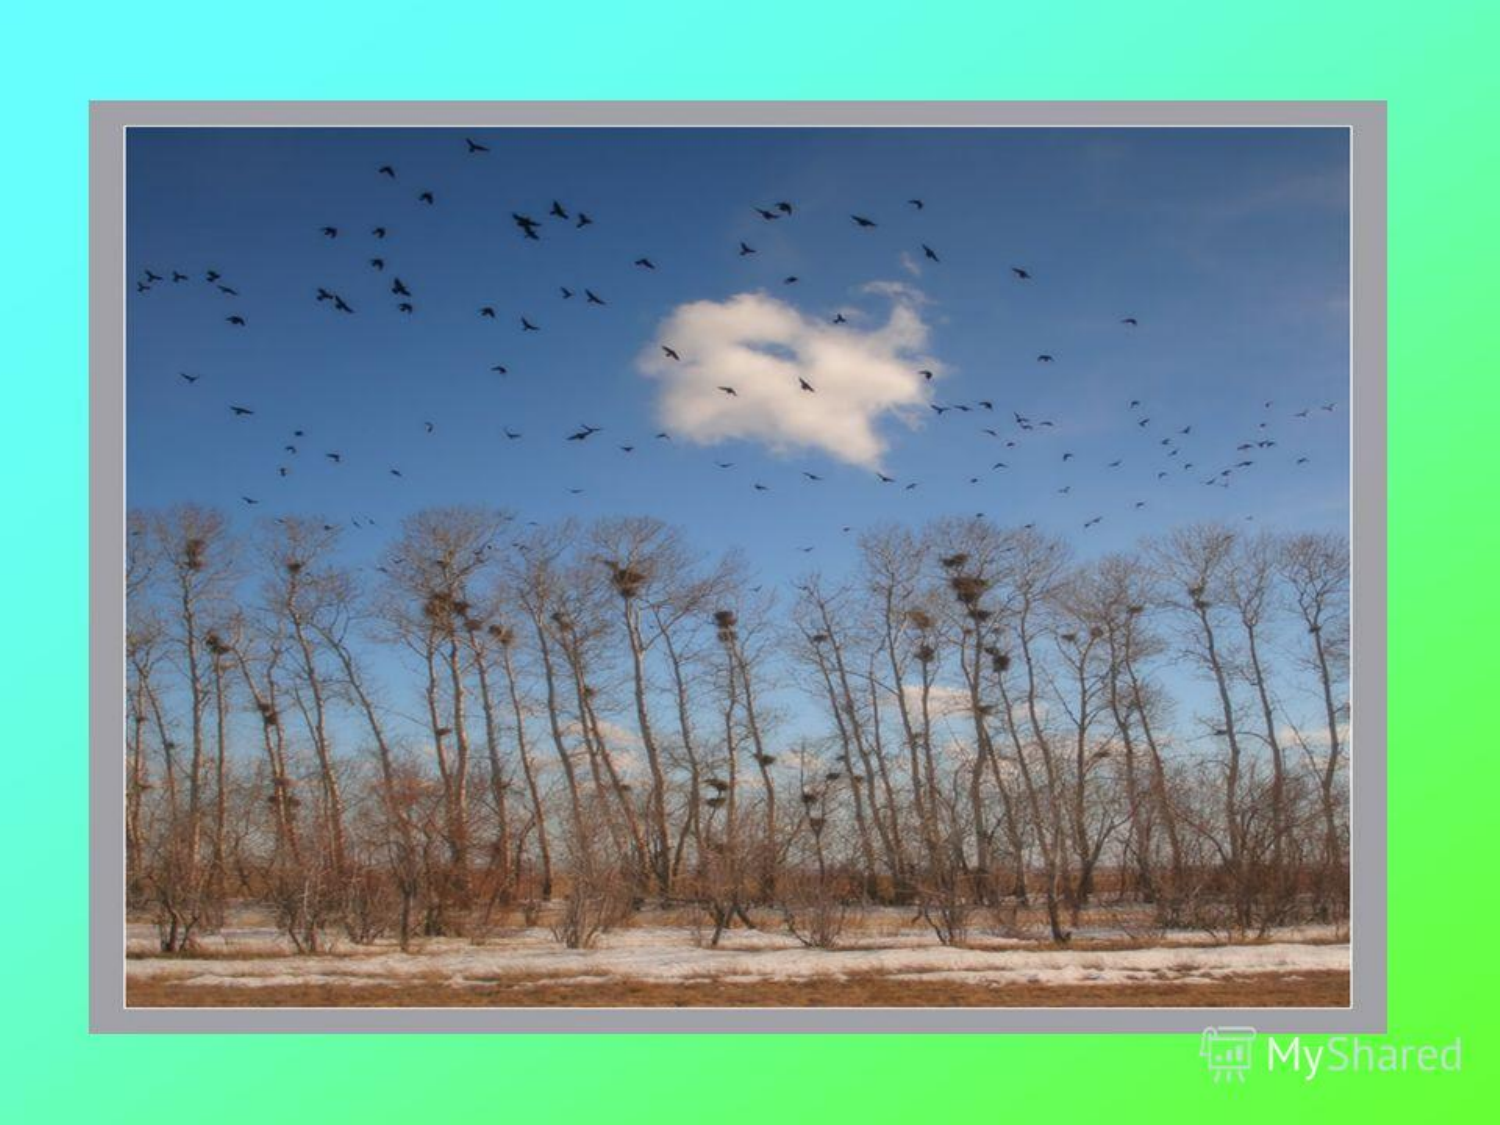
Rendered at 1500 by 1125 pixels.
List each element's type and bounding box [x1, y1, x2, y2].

list [0, 0, 1500, 1125]
